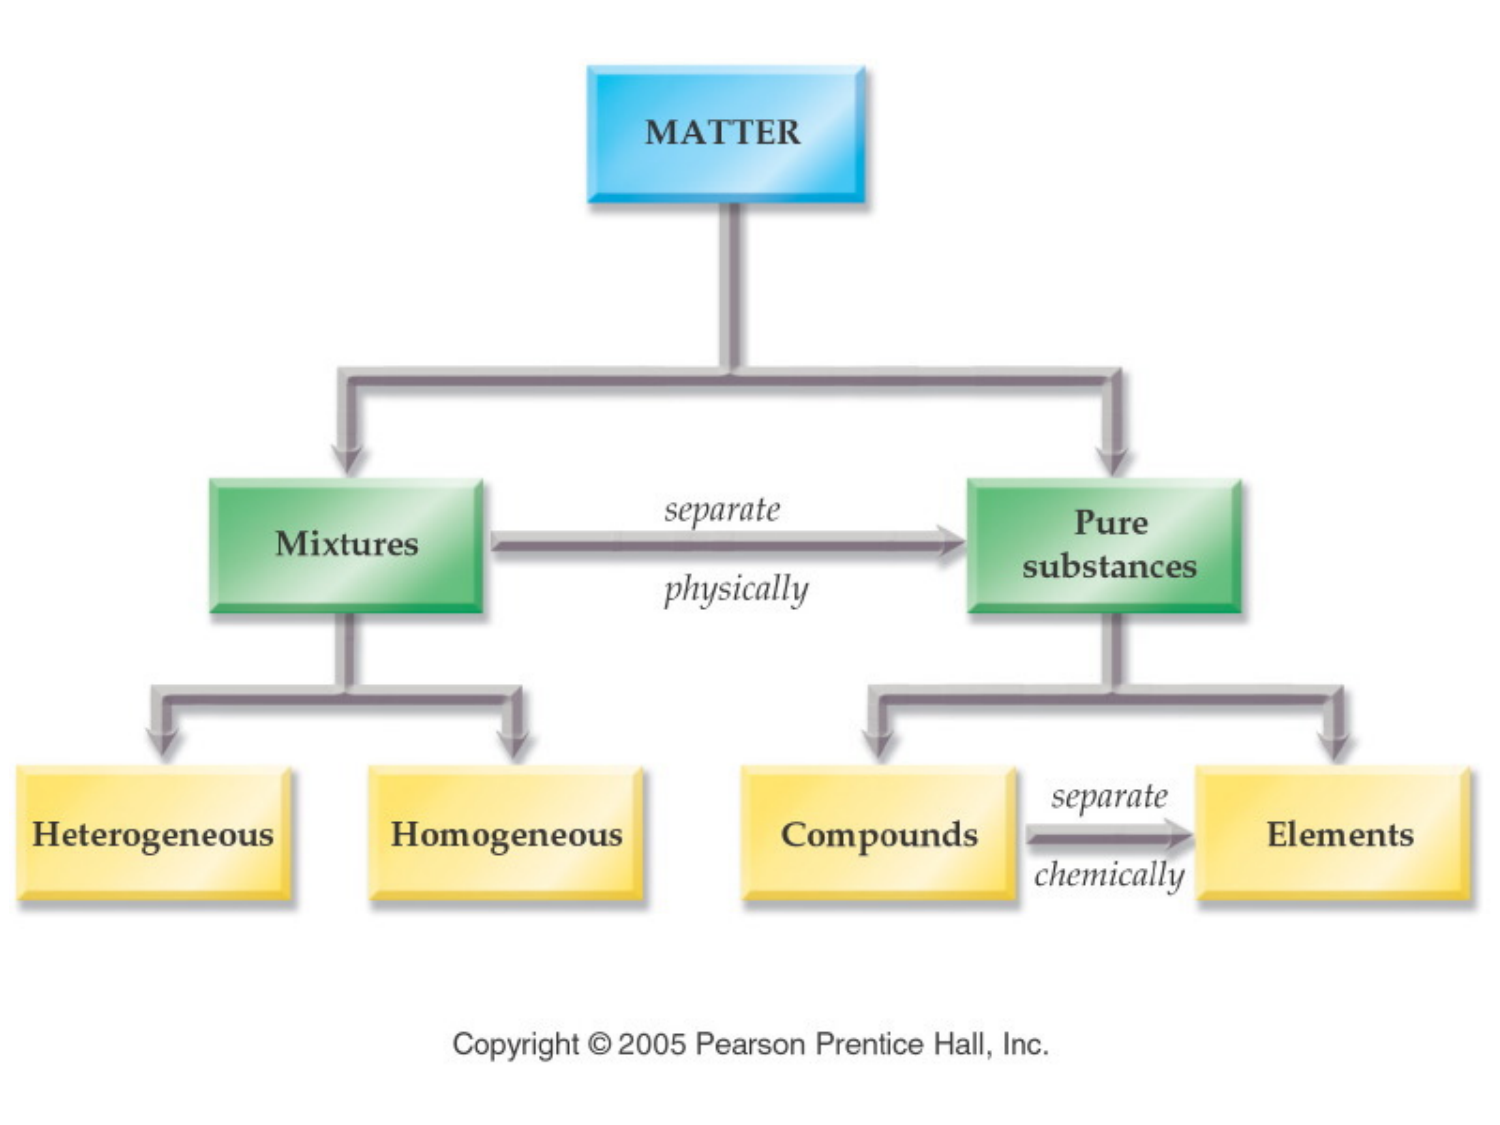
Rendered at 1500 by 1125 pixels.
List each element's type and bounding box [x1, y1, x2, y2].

picture [9, 58, 1491, 1067]
